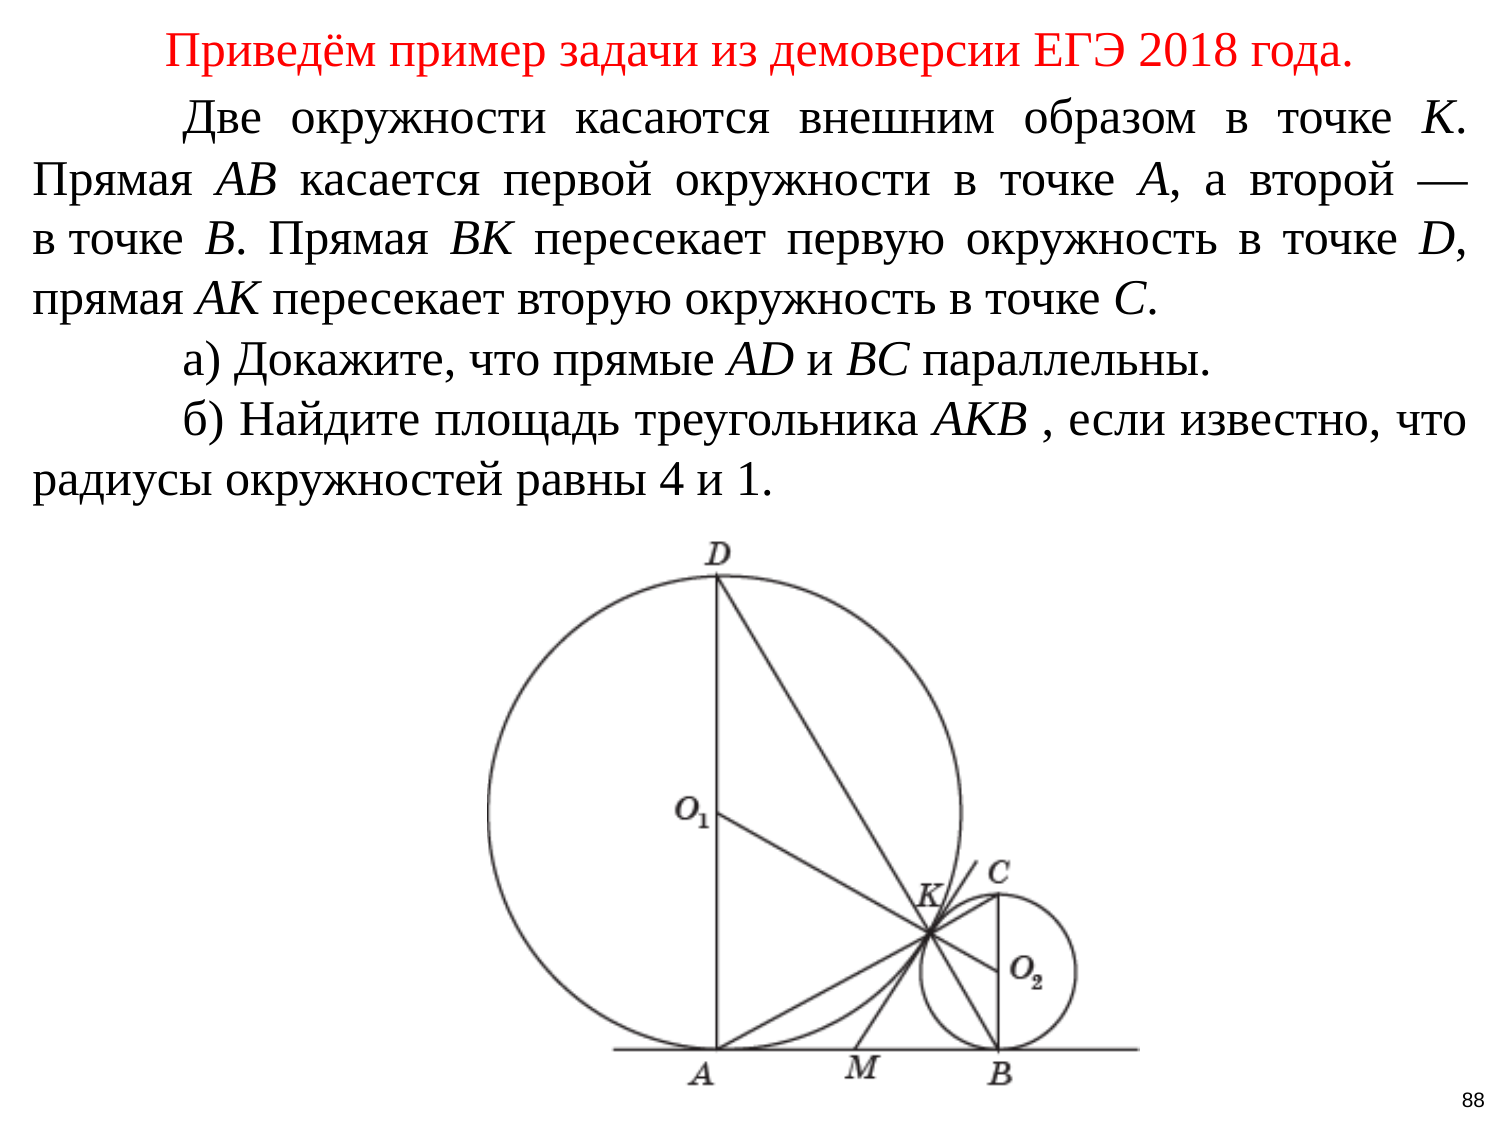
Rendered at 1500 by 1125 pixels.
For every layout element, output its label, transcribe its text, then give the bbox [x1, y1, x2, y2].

text_box Приведём пример задачи из демоверсии ЕГЭ 2018 года. [0, 0, 1500, 86]
text_box 88 [1417, 1079, 1500, 1125]
picture [487, 538, 1141, 1094]
text_box Две окружности касаются внешним образом в точке K. Прямая AB касается первой окружности в точке A, а второй — в точке B. Прямая BK пересекает первую окружность в точке D, прямая AK пересекает вторую окружность в точке C. а) Докажите, что прямые AD и BC параллельны. б) Найдите площадь треугольника AKB , если известно, что радиусы окружностей равны 4 и 1. [17, 86, 1483, 513]
